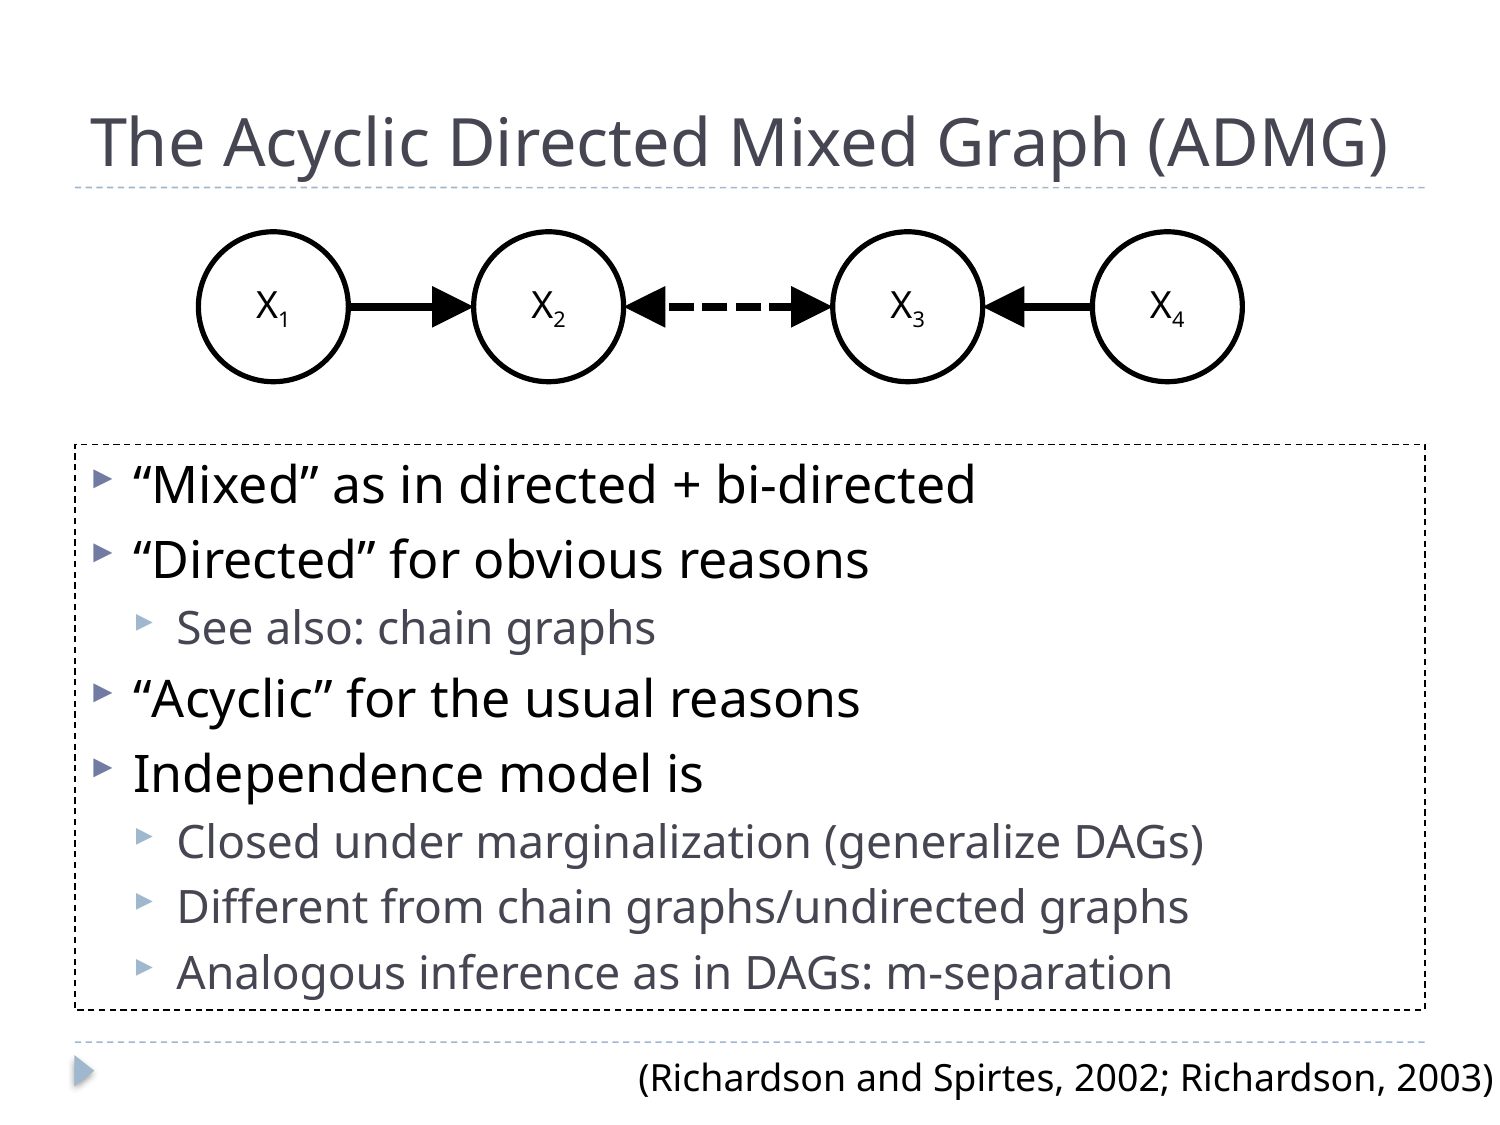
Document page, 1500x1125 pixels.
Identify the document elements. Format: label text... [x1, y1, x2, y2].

text_box X1 [196, 230, 350, 384]
list “Mixed” as in directed + bi-directed “Directed” for obvious reasons See also: chain graphs “Acyclic” for the usual reasons Independence model is Closed under marginalization (generalize DAGs) Different from chain graphs/undirected graphs Analogous inference as in DAGs: m-separation [74, 444, 1426, 1011]
title The Acyclic Directed Mixed Graph (ADMG) [74, 24, 1426, 188]
text_box X2 [472, 230, 626, 384]
text_box X3 [831, 230, 985, 384]
text_box X4 [1090, 230, 1244, 384]
text_box (Richardson and Spirtes, 2002; Richardson, 2003) [623, 1046, 1500, 1107]
